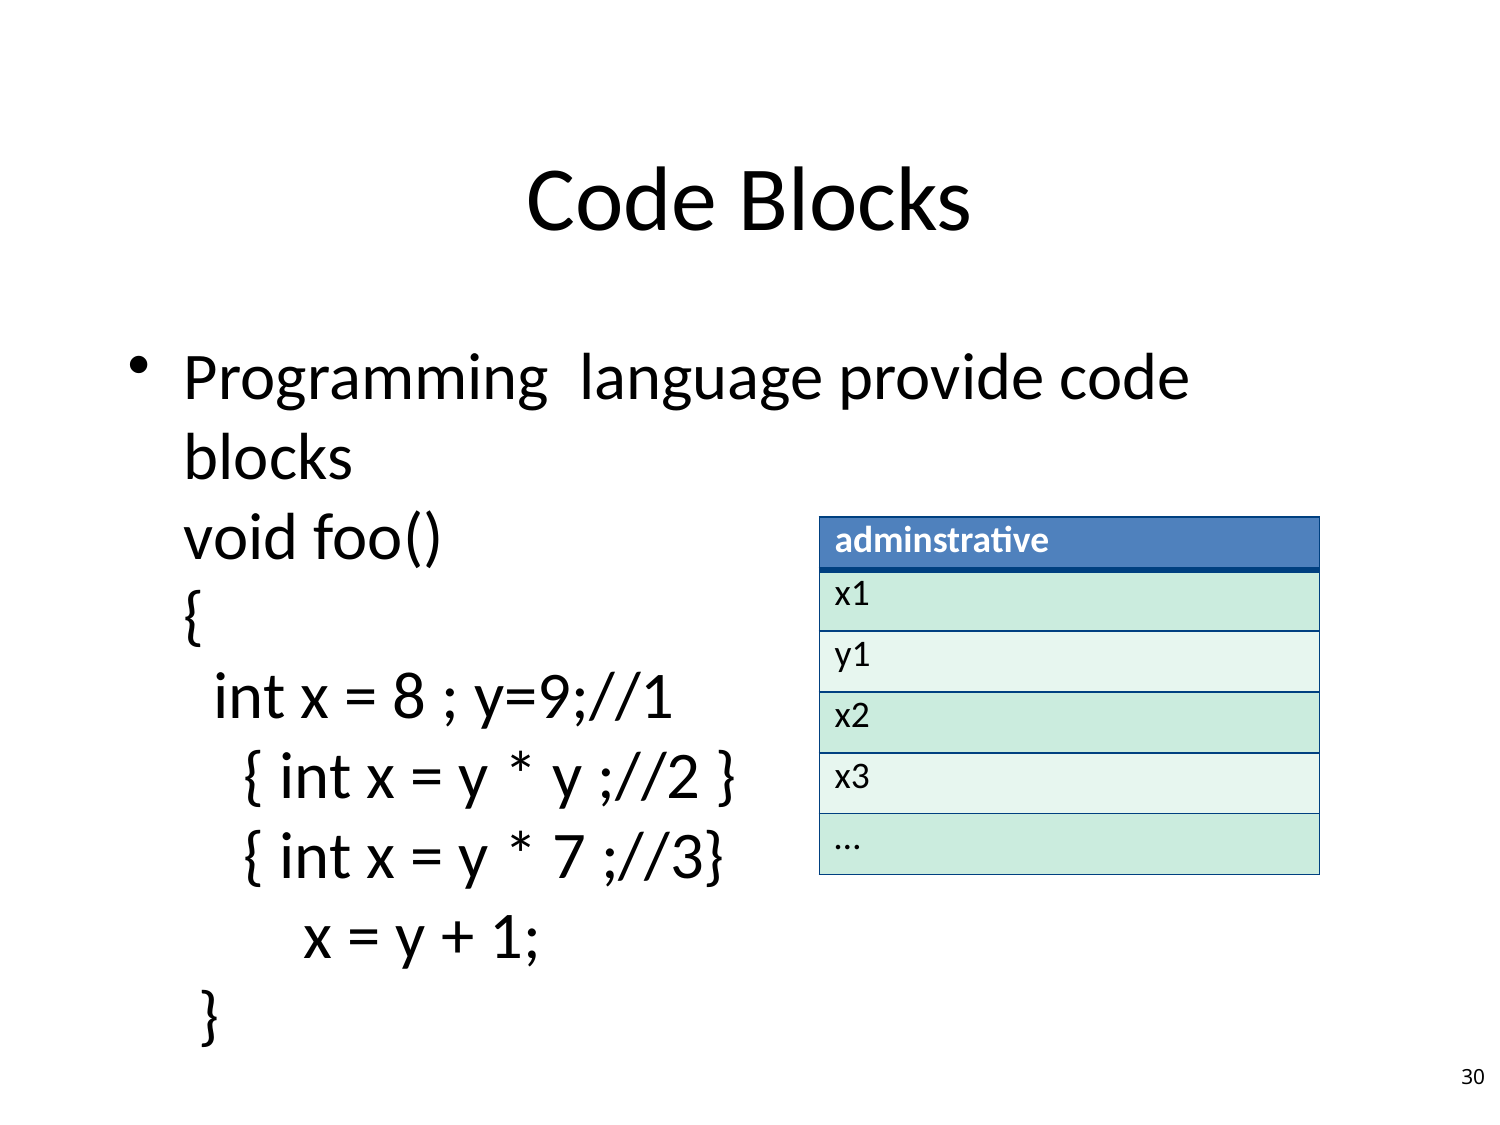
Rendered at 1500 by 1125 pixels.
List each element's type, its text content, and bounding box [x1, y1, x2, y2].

table_cell x2 [820, 693, 1319, 752]
title Code Blocks [112, 99, 1388, 288]
slide_number 30 [1187, 1055, 1500, 1102]
table_cell x3 [820, 754, 1319, 813]
list Programming language provide code blocks void foo() { int x = 8 ; y=9;//1 { int x = y * y ;//2 } { int x = y * 7 ;//3} x = y + 1; } [112, 324, 1388, 1000]
table_cell y1 [820, 632, 1319, 691]
table_cell … [820, 814, 1319, 874]
table_cell x1 [820, 573, 1319, 630]
table_header adminstrative [820, 518, 1319, 567]
